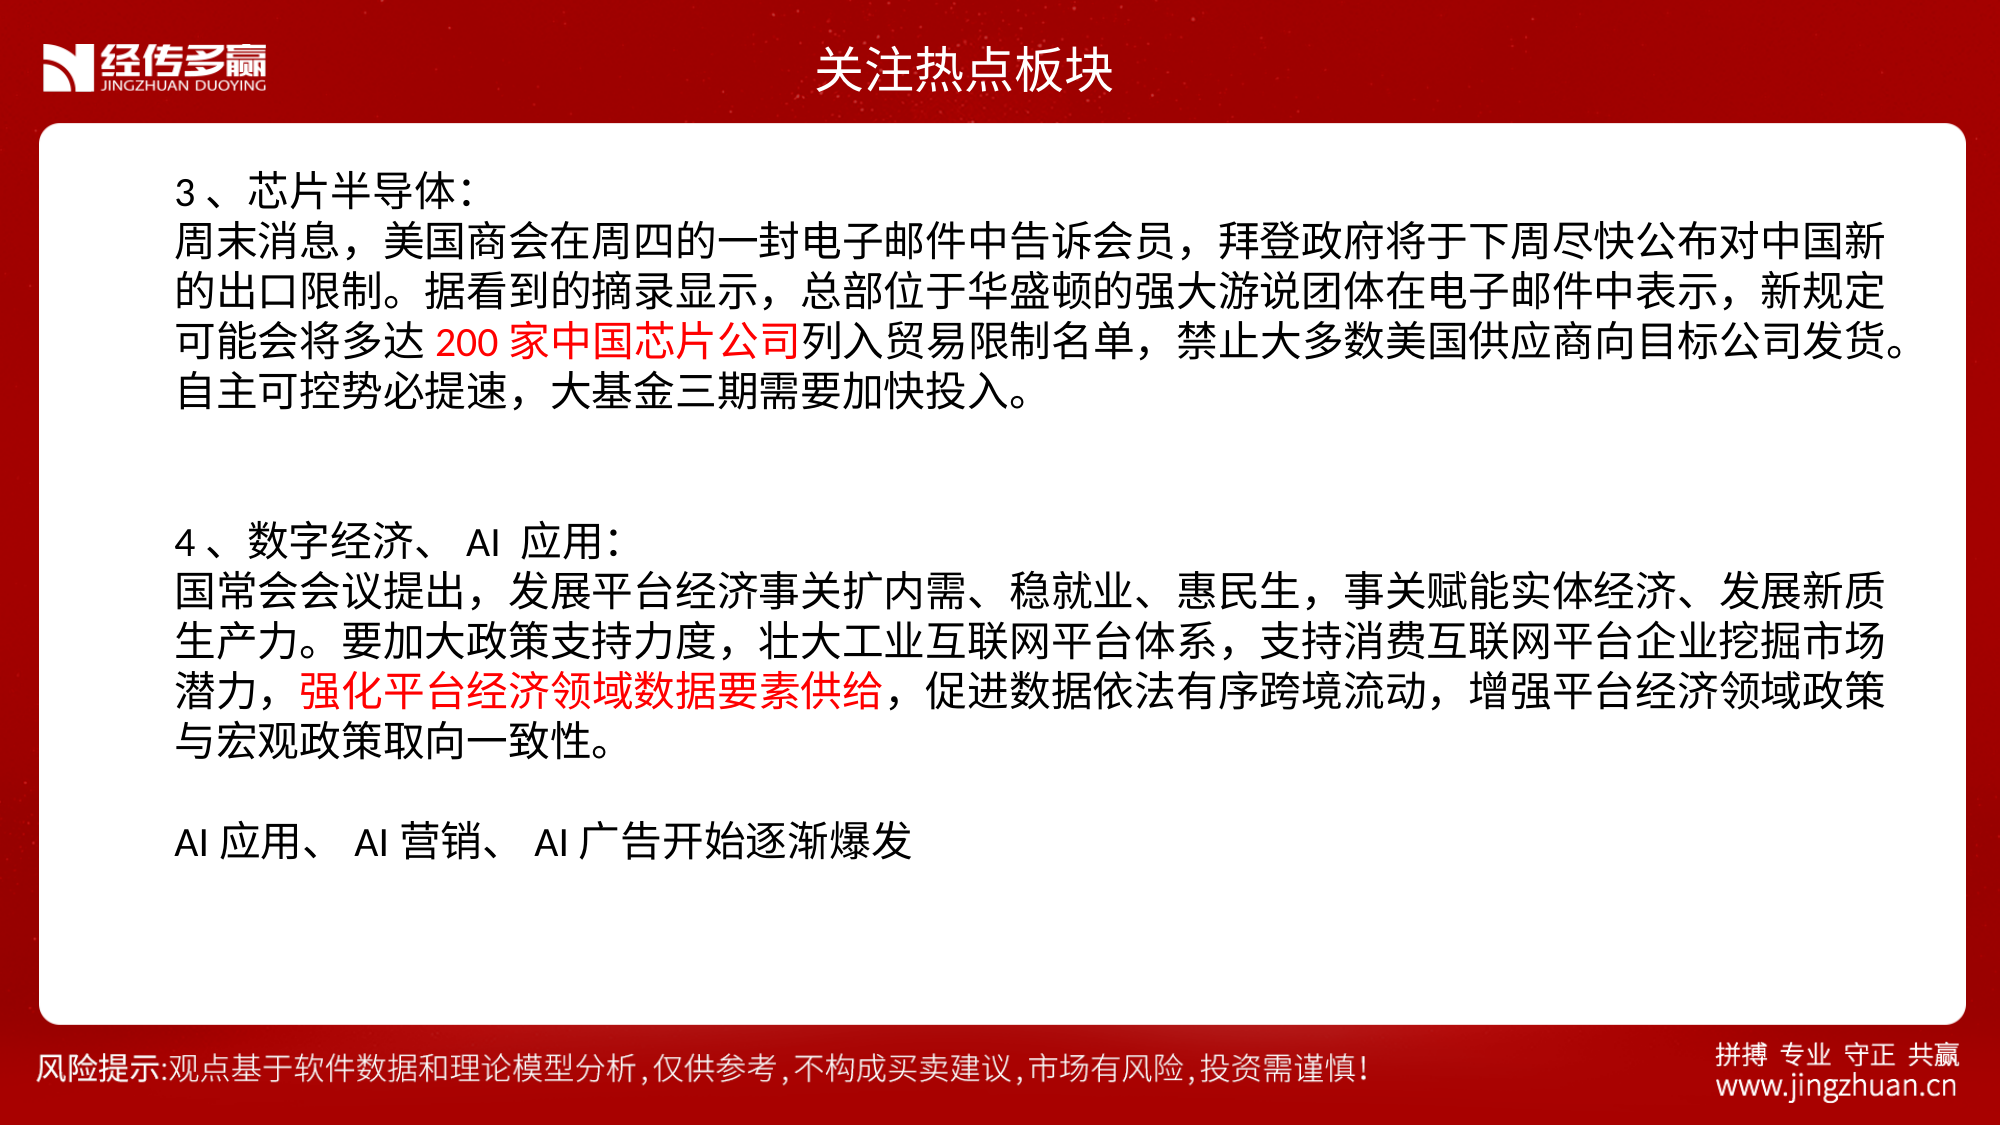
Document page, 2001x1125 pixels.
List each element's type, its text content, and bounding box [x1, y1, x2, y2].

picture [0, 0, 2000, 1125]
text_box 3、芯片半导体： 周末消息，美国商会在周四的一封电子邮件中告诉会员，拜登政府将于下周尽快公布对中国新的出口限制。据看到的摘录显示，总部位于华盛顿的强大游说团体在电子邮件中表示，新规定可能会将多达200家中国芯片公司列入贸易限制名单，禁止大多数美国供应商向目标公司发货。 自主可控势必提速，大基金三期需要加快投入。 4、数字经济、AI 应用： 国常会会议提出，发展平台经济事关扩内需、稳就业、惠民生，事关赋能实体经济、发展新质生产力。要加大政策支持力度，壮大工业互联网平台体系，支持消费互联网平台企业挖掘市场潜力，强化平台经济领域数据要素供给，促进数据依法有序跨境流动，增强平台经济领域政策与宏观政策取向一致性。 AI应用、AI营销、AI广告开始逐渐爆发 [159, 157, 1924, 1003]
text_box 关注热点板块 [799, 31, 1404, 106]
